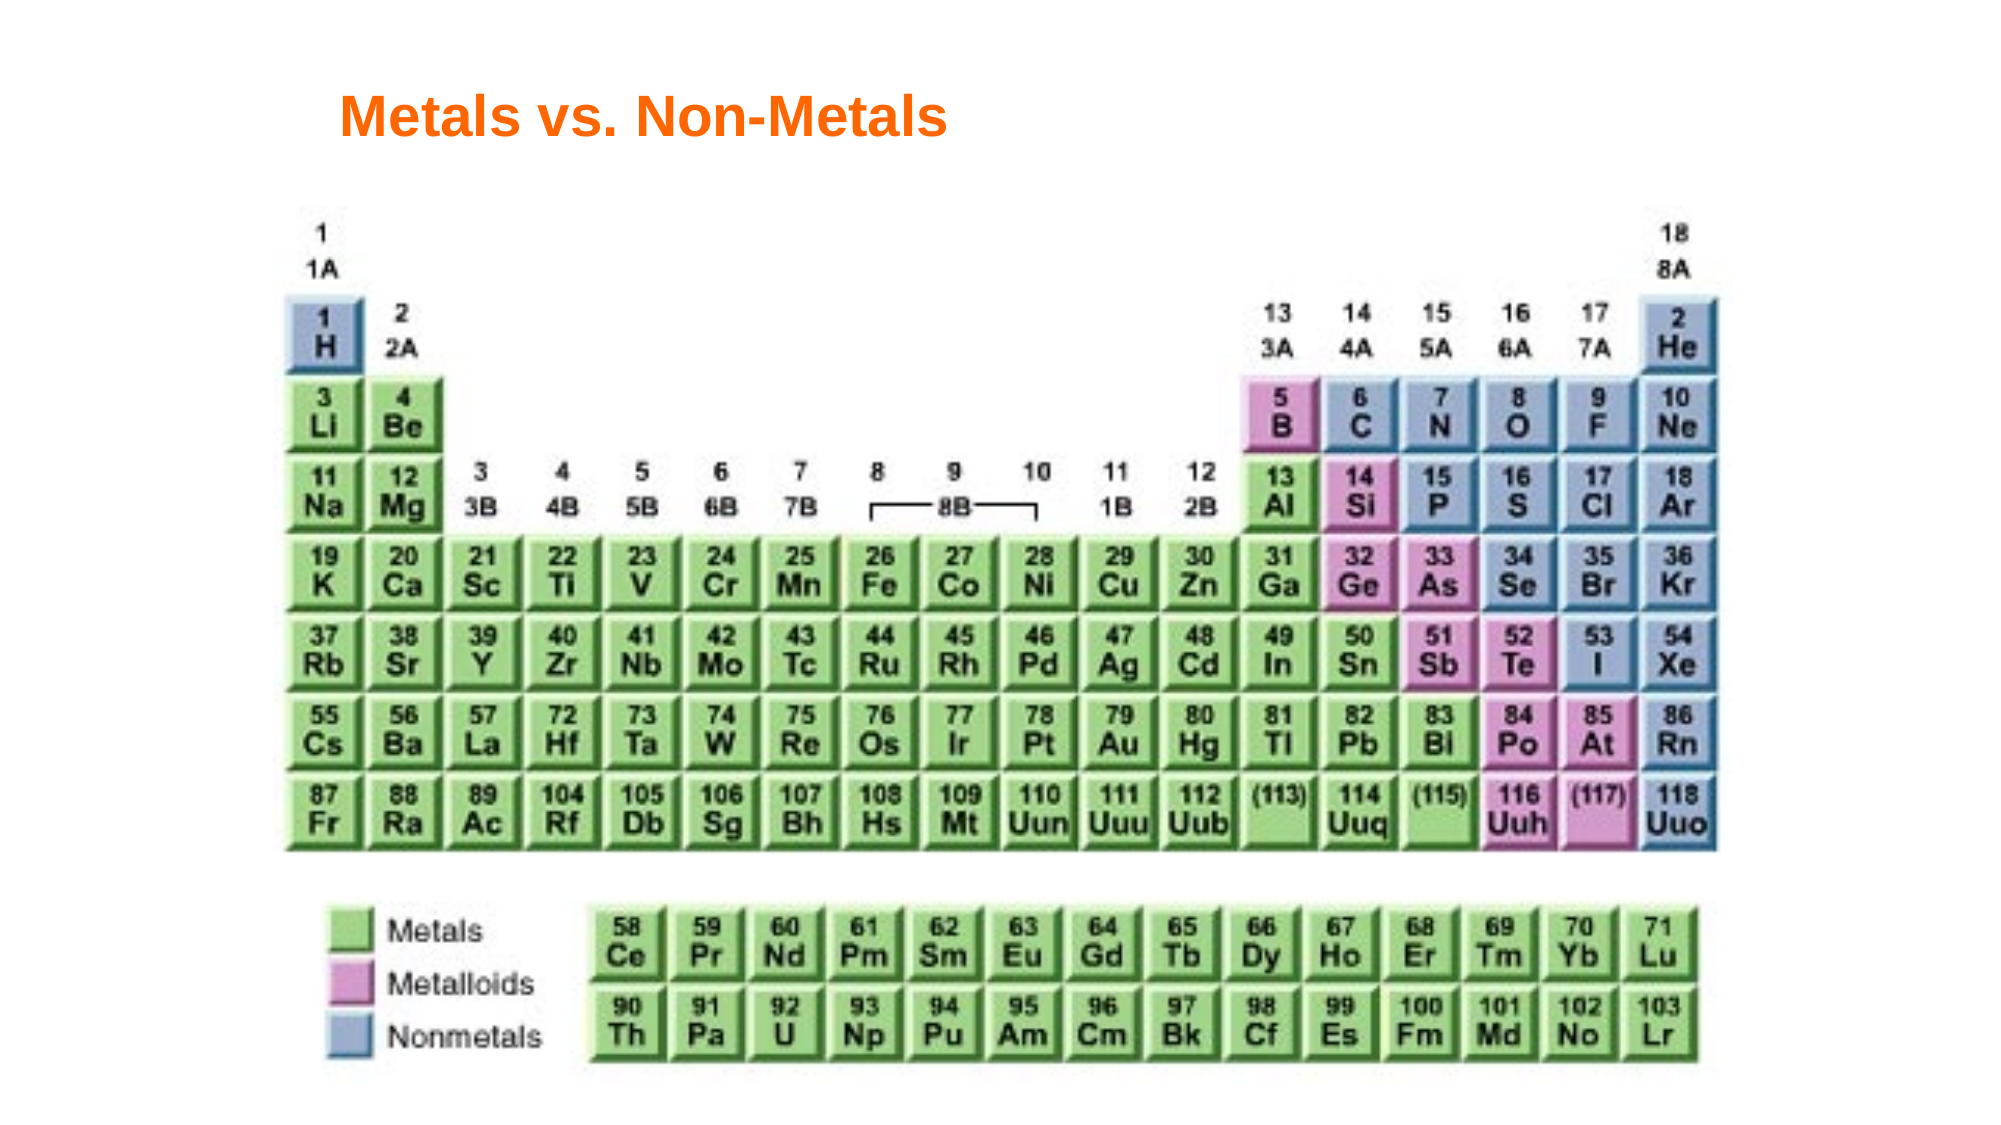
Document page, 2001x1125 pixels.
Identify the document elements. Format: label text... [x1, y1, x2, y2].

picture [273, 204, 1733, 1083]
title Metals vs. Non-Metals [324, 19, 1675, 203]
